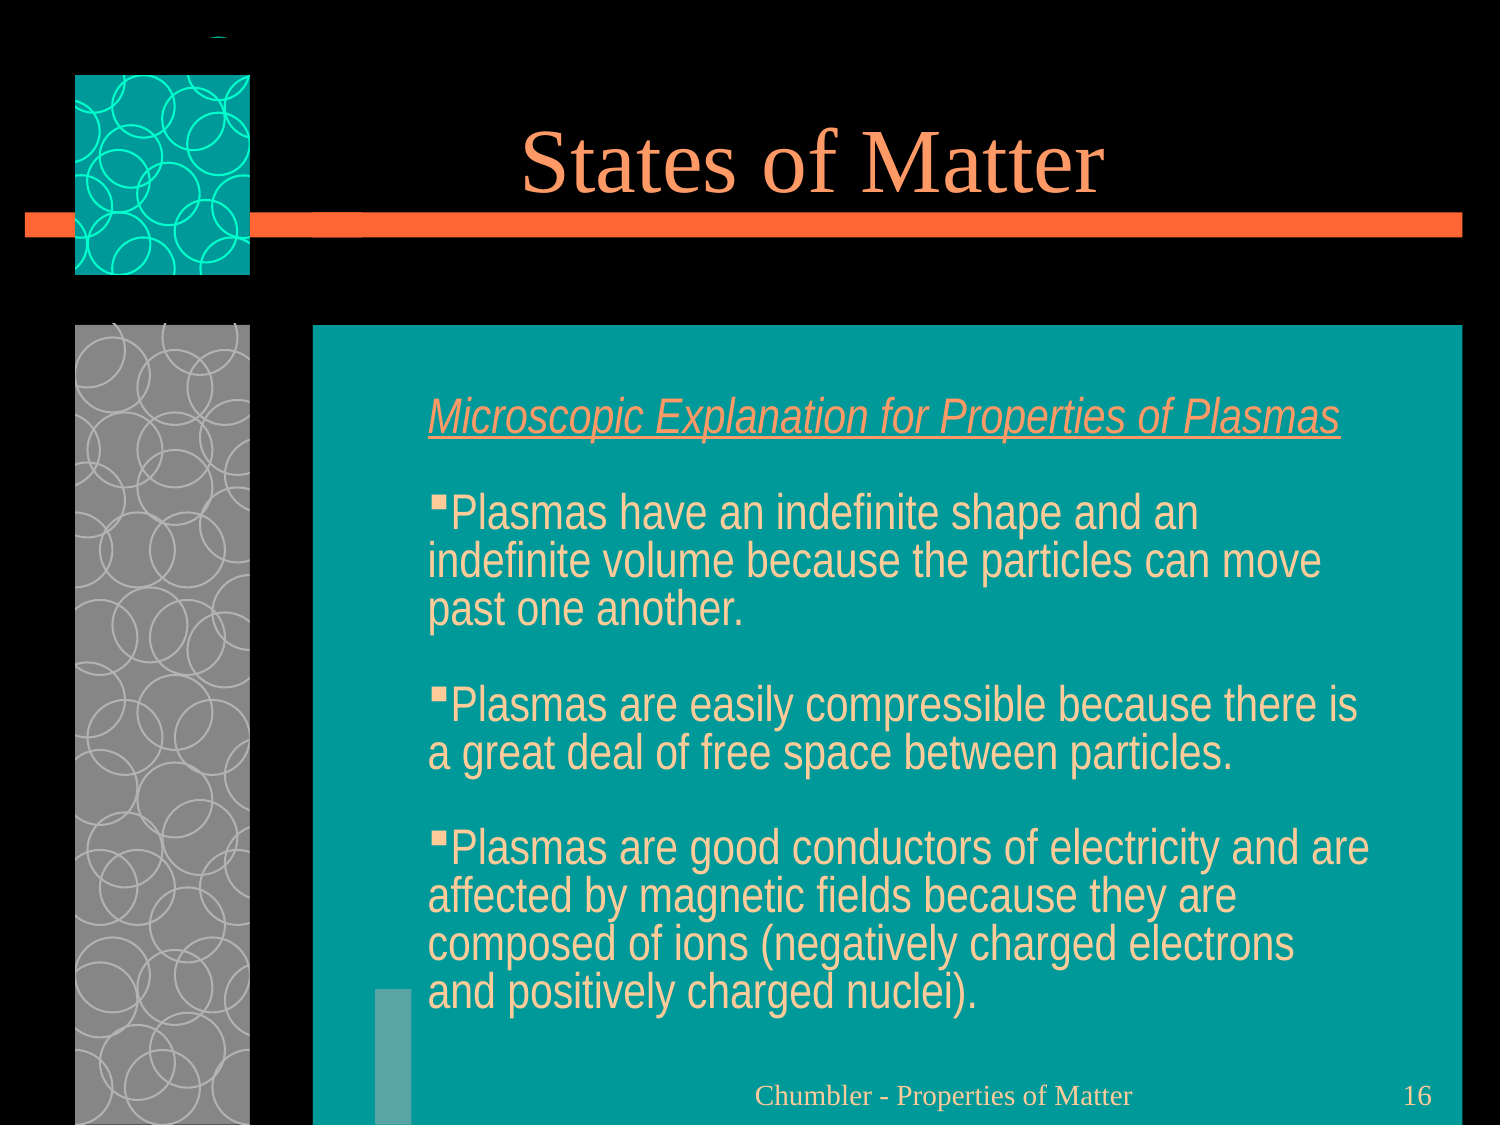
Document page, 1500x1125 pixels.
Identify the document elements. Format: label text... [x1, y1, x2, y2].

text_box [837, 649, 868, 725]
footer Chumbler - Properties of Matter [653, 1062, 1235, 1125]
subtitle Microscopic Explanation for Properties of Plasmas Plasmas have an indefinite shape and an indefinite volume because the particles can move past one another. Plasmas are easily compressible because there is a great deal of free space between particles. Plasmas are good conductors of electricity and are affected by magnetic fields because they are composed of ions (negatively charged electrons and positively charged nuclei). [412, 387, 1388, 1051]
slide_number 16 [1241, 1062, 1448, 1125]
title States of Matter [174, 62, 1451, 251]
